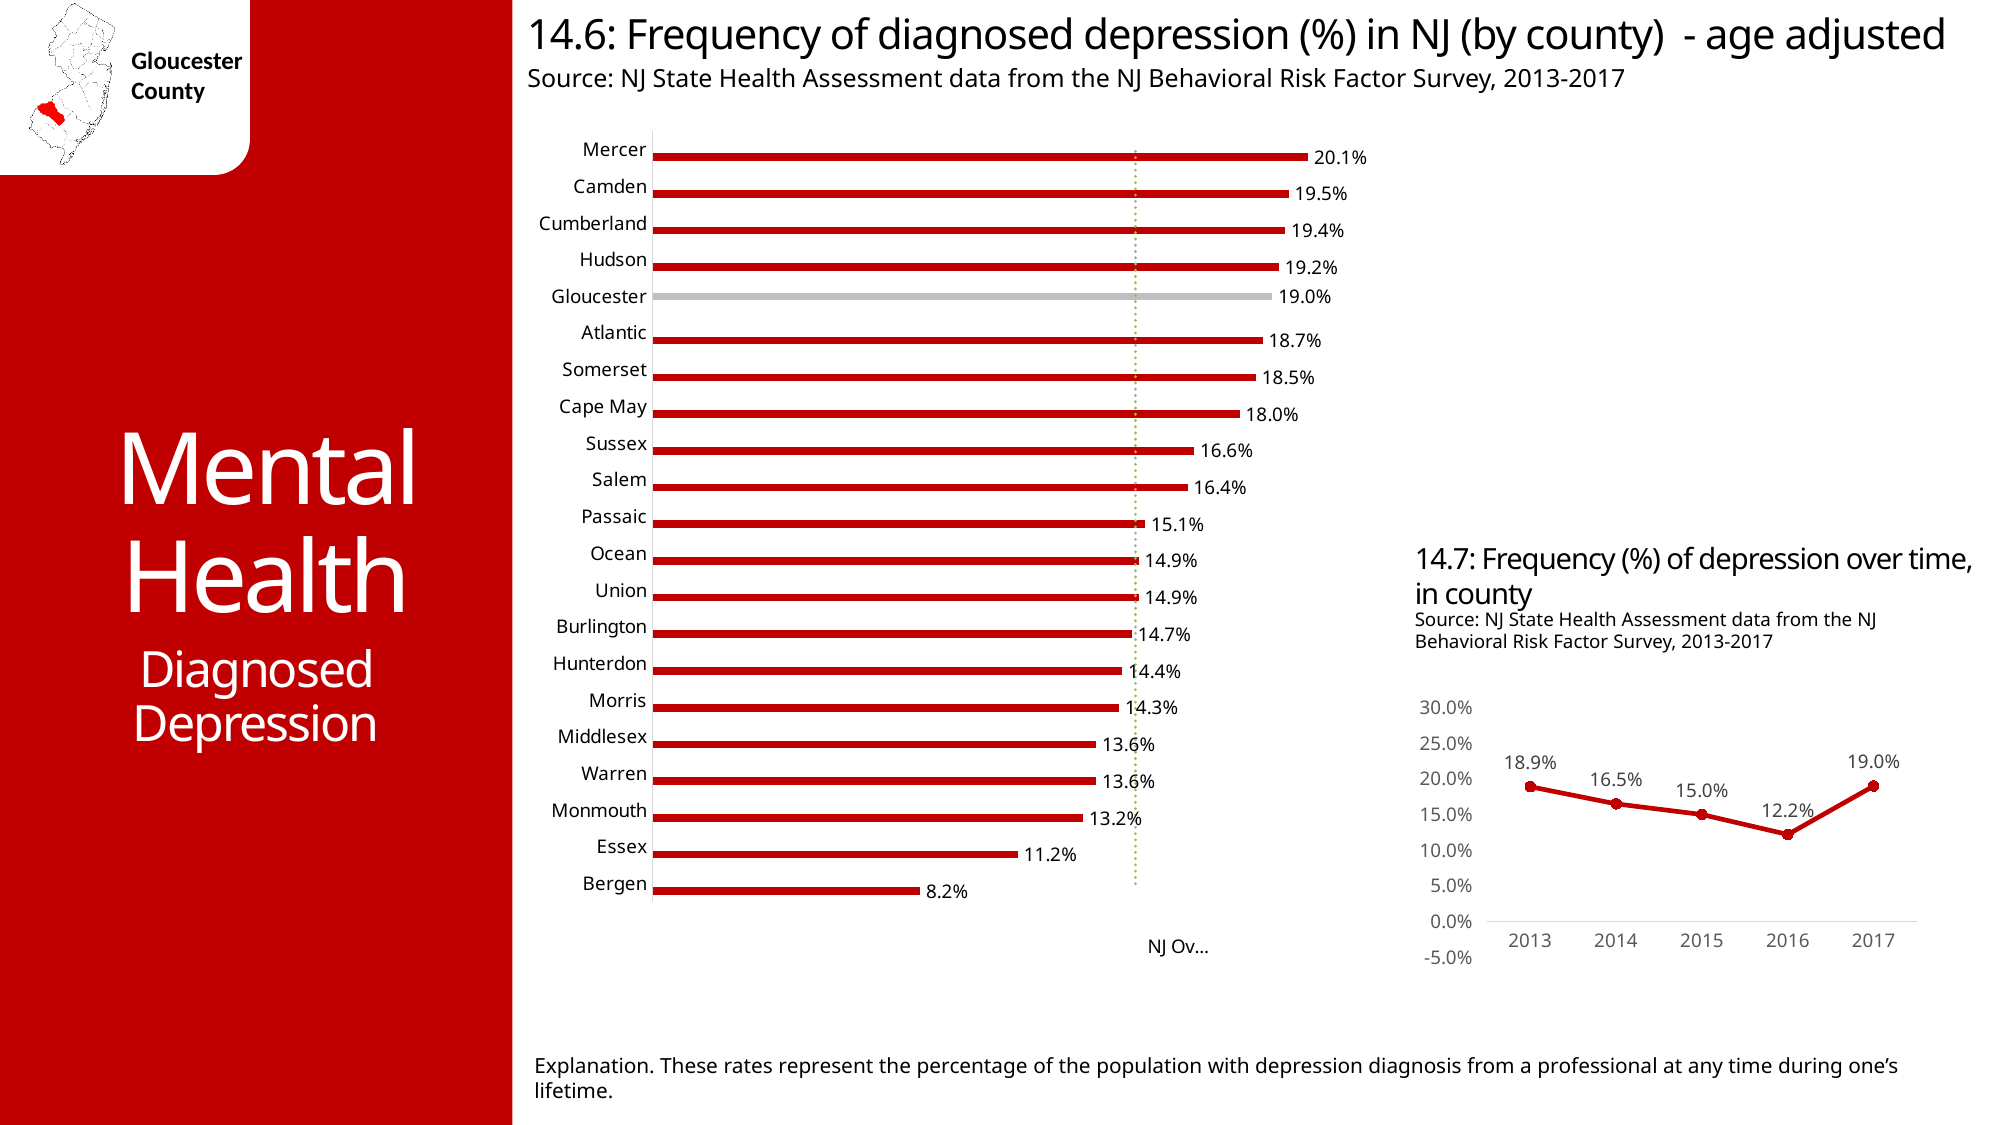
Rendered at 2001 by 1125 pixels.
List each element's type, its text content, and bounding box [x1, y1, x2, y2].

text_box 14.7: Frequency (%) of depression over time, in county [1492, 533, 1988, 599]
text_box Source: NJ State Health Assessment data from the NJ Behavioral Risk Factor Survey, 2013-2017 [1492, 599, 1988, 660]
text_box Diagnosed Depression [0, 637, 513, 761]
chart [519, 112, 1936, 1051]
picture [29, 3, 115, 112]
text_box Explanation. These rates represent the percentage of the population with depression diagnosis from a professional at any time during one’s lifetime. [519, 1039, 1914, 1115]
text_box Mental Health [0, 112, 517, 1013]
text_box 14.6: Frequency of diagnosed depression (%) in NJ (by county) - age adjusted [512, 0, 1992, 65]
text_box Source: NJ State Health Assessment data from the NJ Behavioral Risk Factor Survey, 2013-2017 [512, 55, 1891, 101]
